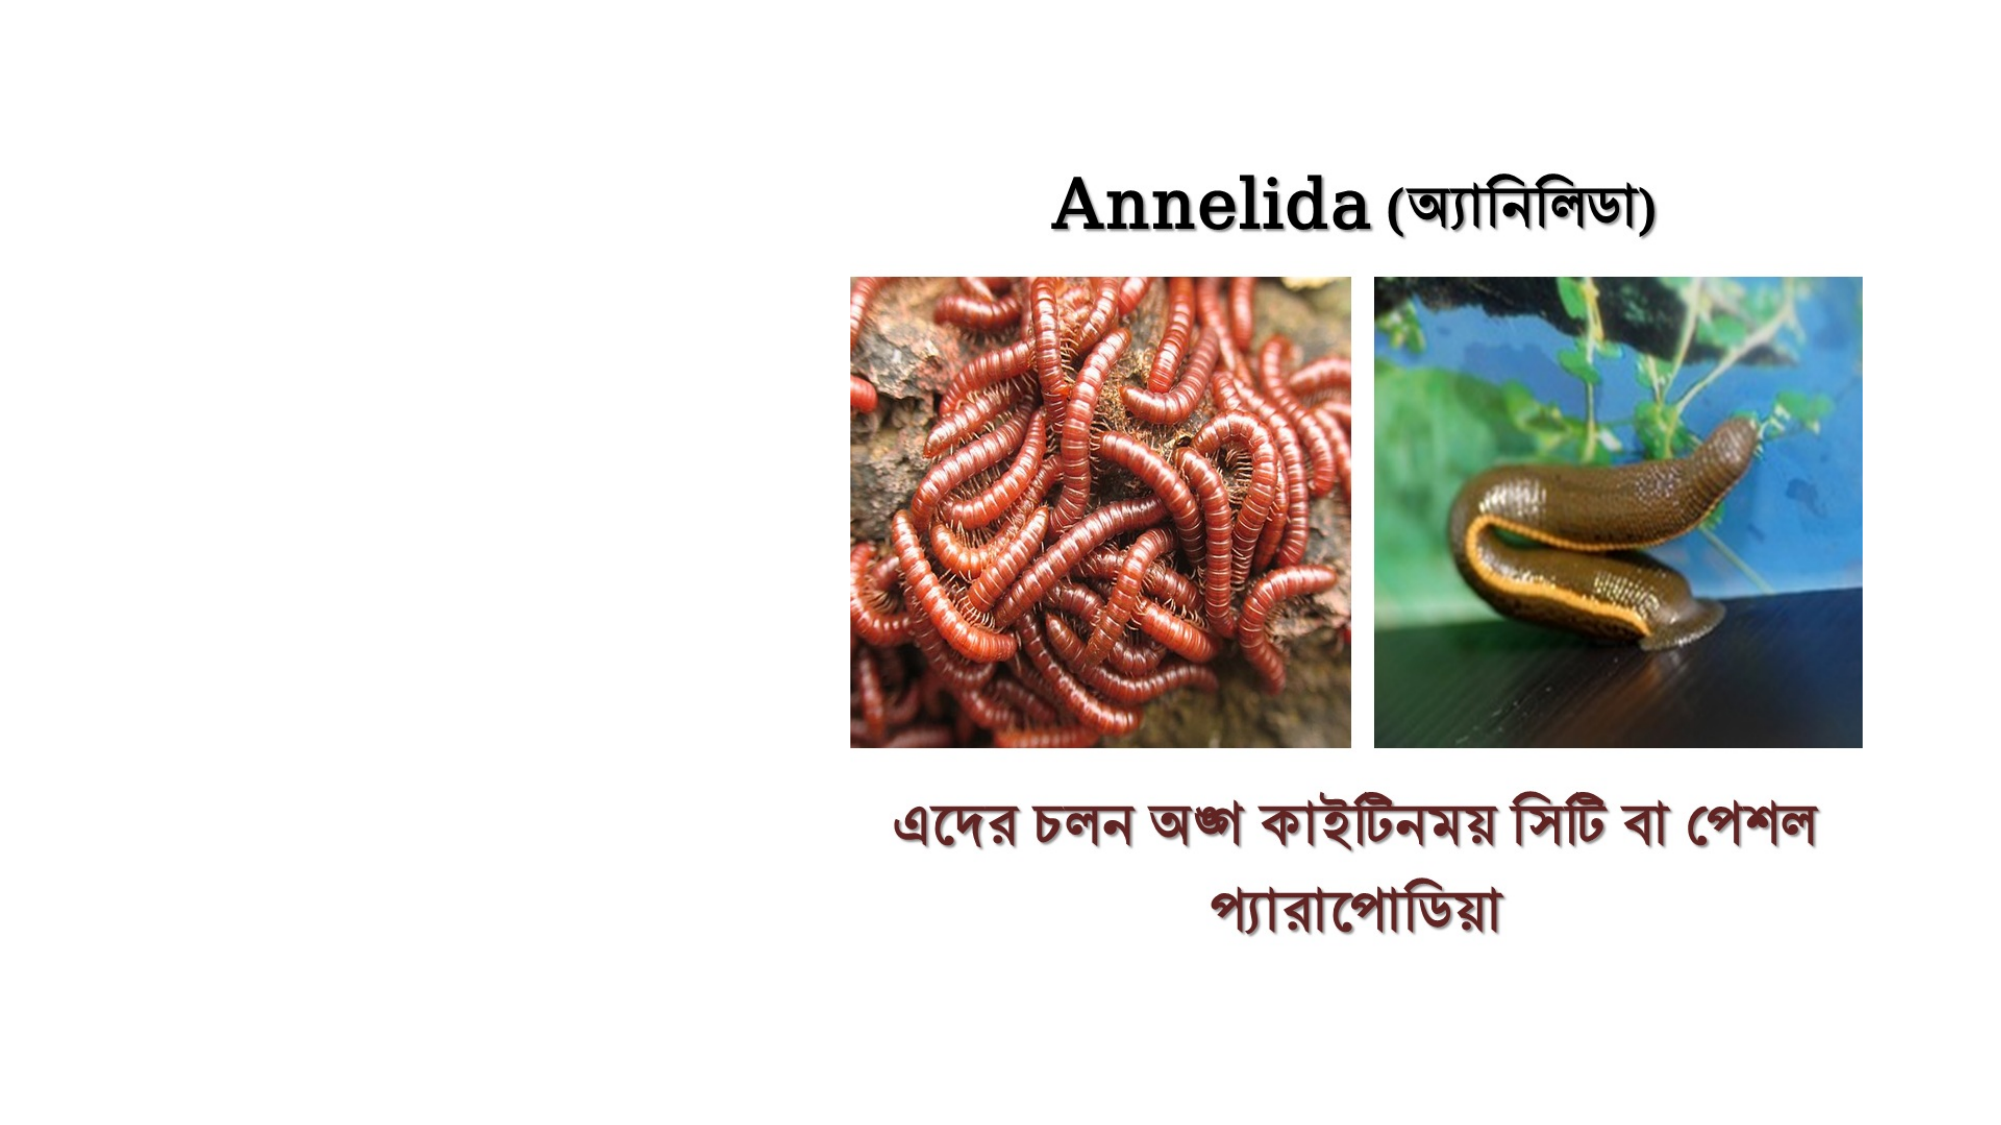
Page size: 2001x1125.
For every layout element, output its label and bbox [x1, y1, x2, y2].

picture [850, 161, 1863, 962]
